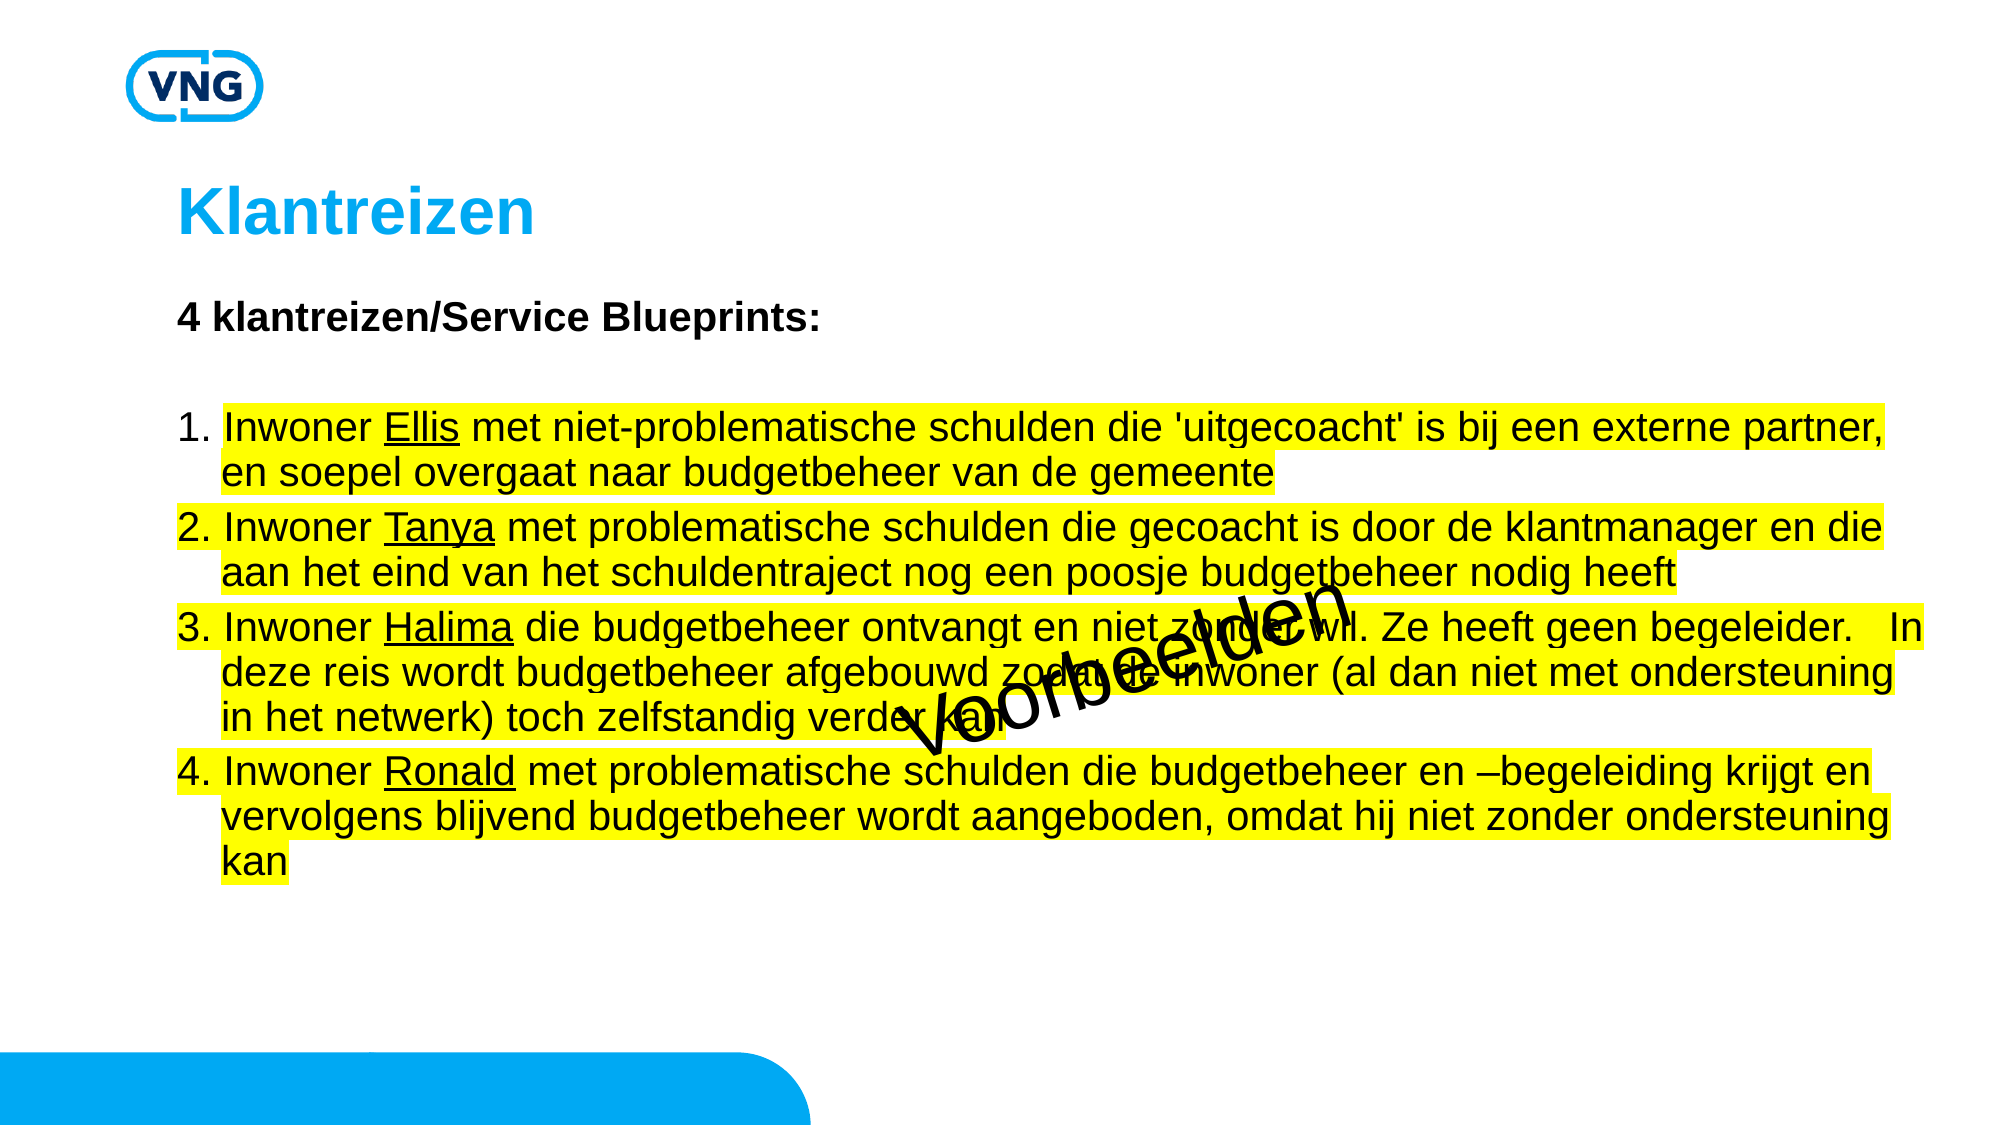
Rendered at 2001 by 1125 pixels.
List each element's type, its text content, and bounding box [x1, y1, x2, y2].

text_box Voorbeelden [517, 421, 1730, 902]
title Klantreizen [177, 177, 1823, 295]
picture [79, 0, 433, 202]
list 4 klantreizen/Service Blueprints: 1. Inwoner Ellis met niet-problematische schulden die 'uitgecoacht' is bij een externe partner, en soepel overgaat naar budgetbeheer van de gemeente 2. Inwoner Tanya met problematische schulden die gecoacht is door de klantmanager en die aan het eind van het schuldentraject nog een poosje budgetbeheer nodig heeft 3. Inwoner Halima die budgetbeheer ontvangt en niet zonder wil. Ze heeft geen begeleider. In deze reis wordt budgetbeheer afgebouwd zodat de inwoner (al dan niet met ondersteuning in het netwerk) toch zelfstandig verder kan 4. Inwoner Ronald met problematische schulden die budgetbeheer en –begeleiding krijgt en vervolgens blijvend budgetbeheer wordt aangeboden, omdat hij niet zonder ondersteuning kan [177, 295, 1938, 501]
